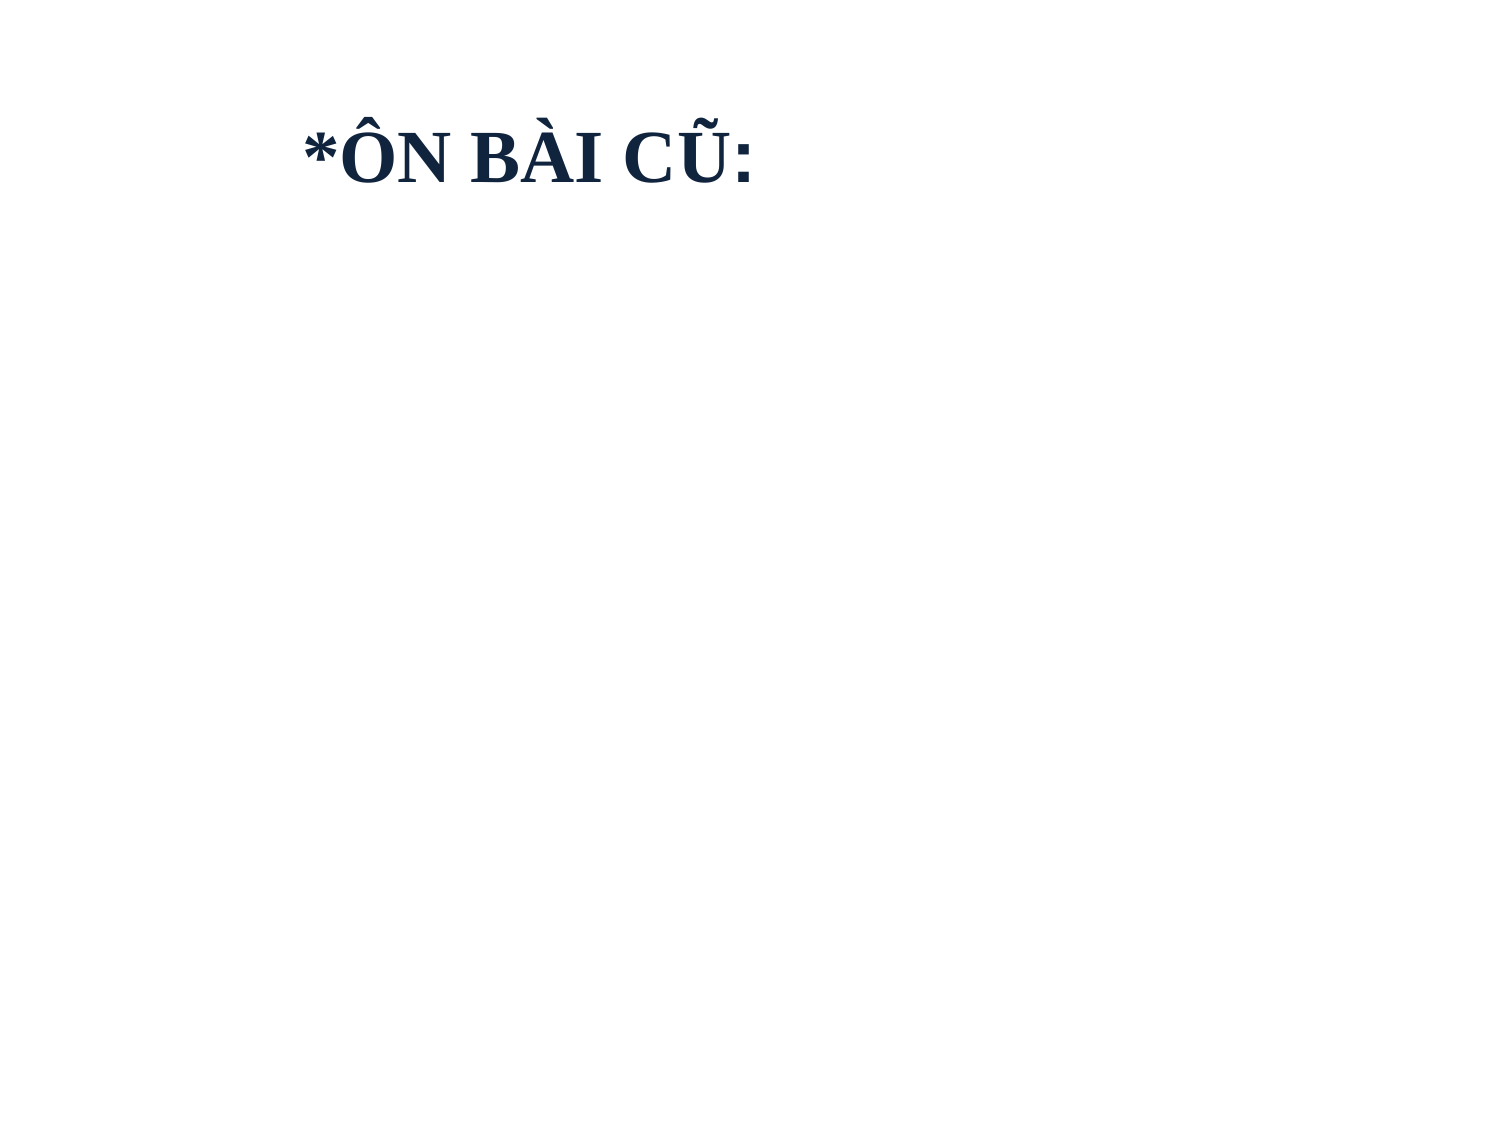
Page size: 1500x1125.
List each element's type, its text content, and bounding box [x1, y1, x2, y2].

text_box *ÔN BÀI CŨ: [287, 99, 1050, 205]
